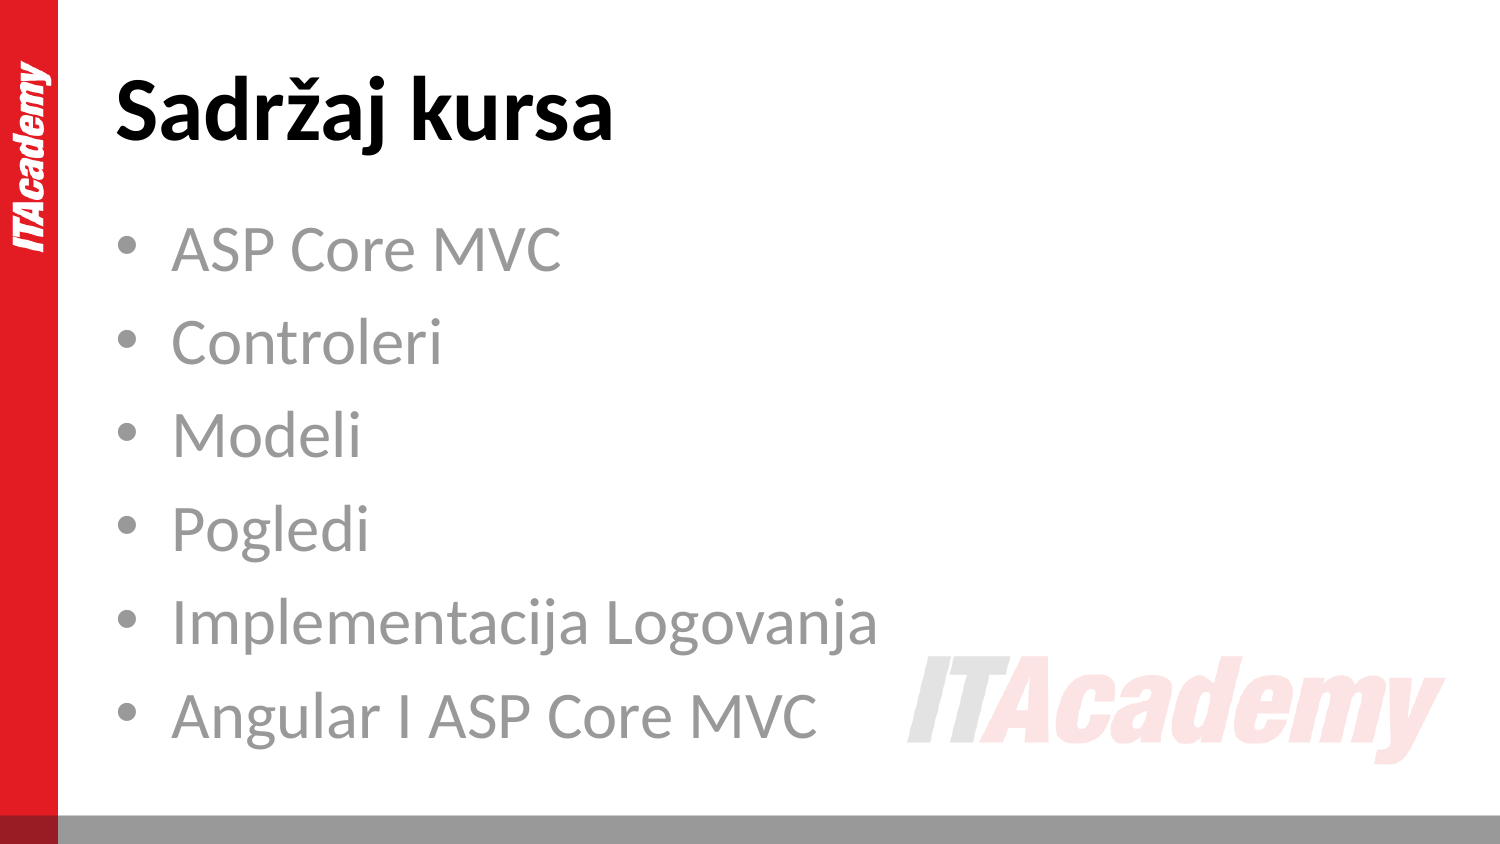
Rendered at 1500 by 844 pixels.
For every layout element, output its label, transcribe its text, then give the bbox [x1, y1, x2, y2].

list ASP Core MVC Controleri Modeli Pogledi Implementacija Logovanja Angular I ASP Core MVC [100, 196, 1459, 789]
title Sadržaj kursa [100, 33, 1459, 175]
picture [0, 0, 1500, 844]
